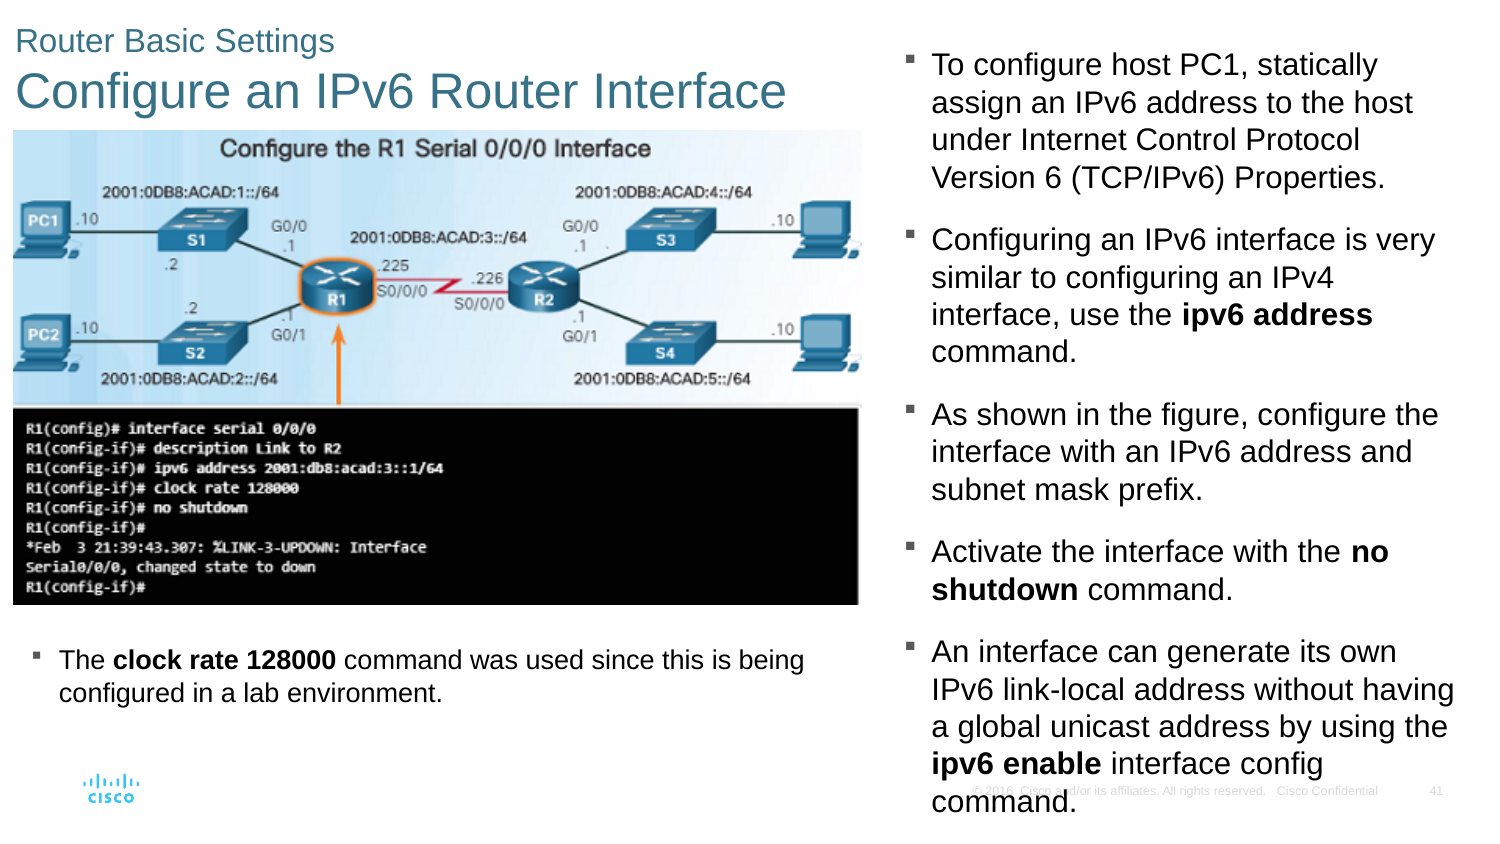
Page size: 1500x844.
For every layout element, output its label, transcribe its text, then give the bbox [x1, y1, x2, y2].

title Router Basic Settings Configure an IPv6 Router Interface [0, 6, 910, 131]
list To configure host PC1, statically assign an IPv6 address to the host under Internet Control Protocol Version 6 (TCP/IPv6) Properties. Configuring an IPv6 interface is very similar to configuring an IPv4 interface, use the ipv6 address command. As shown in the figure, configure the interface with an IPv6 address and subnet mask prefix. Activate the interface with the no shutdown command. An interface can generate its own IPv6 link-local address without having a global unicast address by using the ipv6 enable interface config command. [888, 37, 1488, 783]
text_box The clock rate 128000 command was used since this is being configured in a lab environment. [16, 635, 865, 715]
picture [12, 130, 862, 605]
